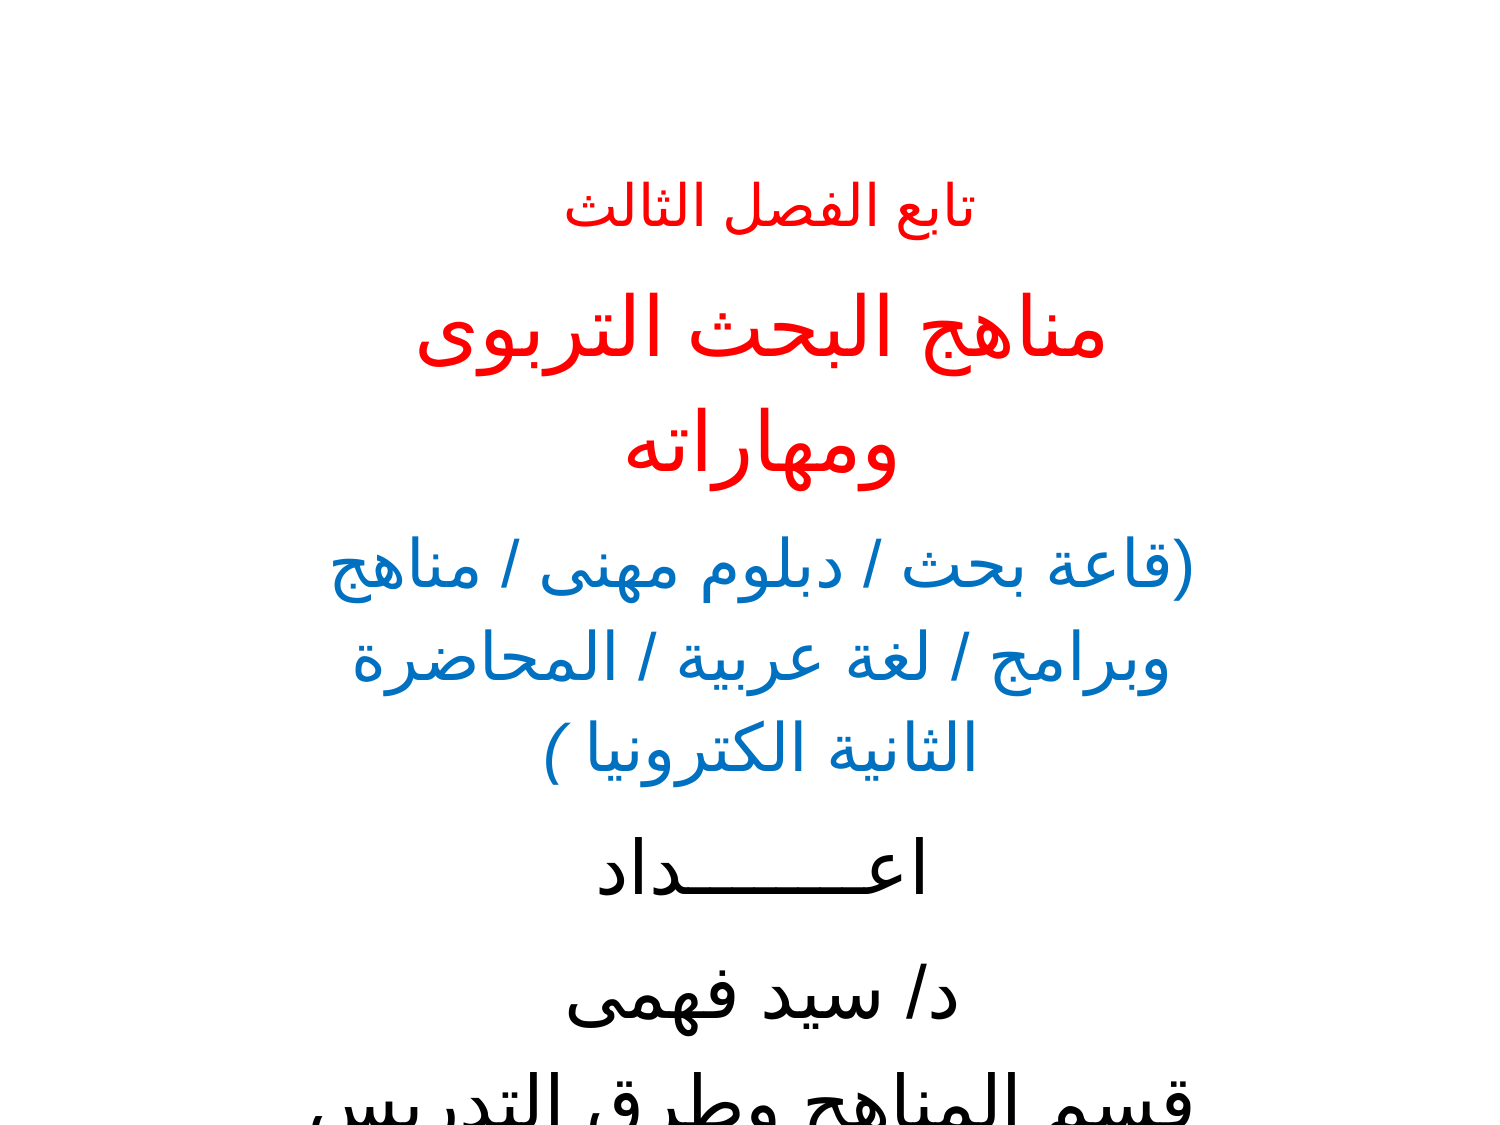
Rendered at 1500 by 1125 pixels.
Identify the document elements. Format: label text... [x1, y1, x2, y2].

text_box تابع الفصل الثالث مناهج البحث التربوى ومهاراته (قاعة بحث / دبلوم مهنى / مناهج وبرامج / لغة عربية / المحاضرة الثانية الكترونيا ) اعــــــــداد د/ سيد فهمى قسم المناهج وطرق التدريس وتكنولوجيا التعليم [262, 149, 1263, 1125]
